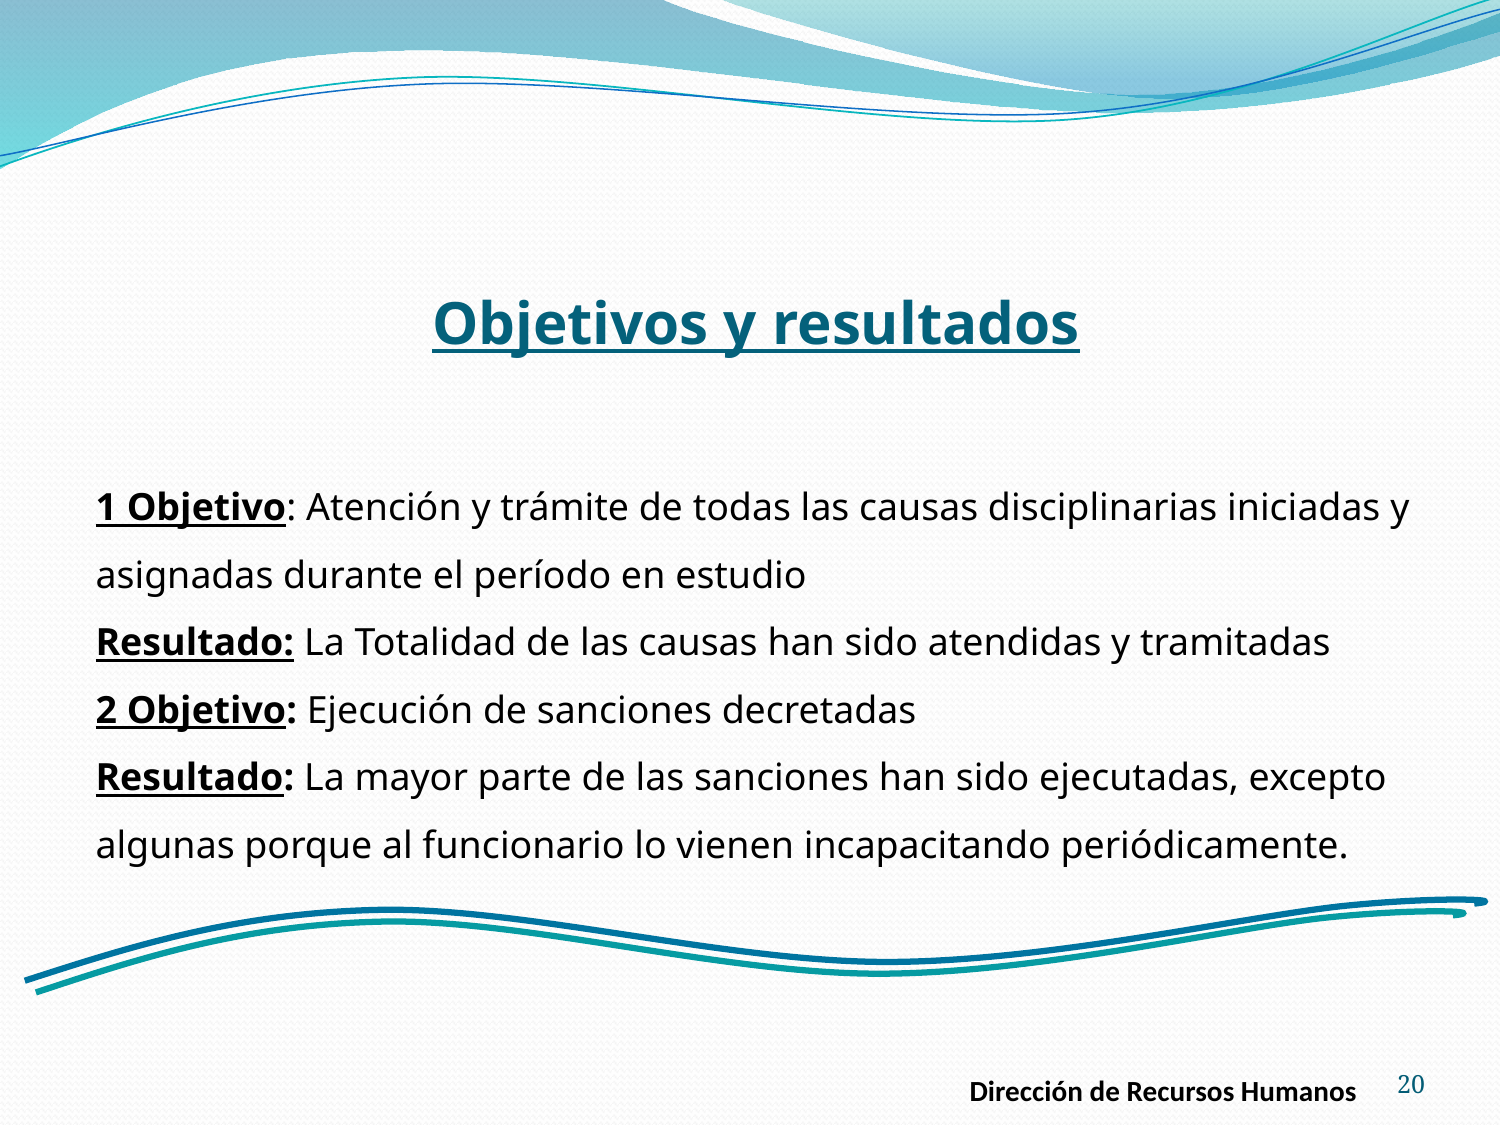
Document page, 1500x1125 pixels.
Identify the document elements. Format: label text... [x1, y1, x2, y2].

slide_number 20 [1299, 1042, 1425, 1103]
text_box Dirección de Recursos Humanos [938, 1058, 1388, 1108]
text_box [24, 895, 1500, 993]
text_box [75, 203, 1388, 550]
text_box Objetivos y resultados 1 Objetivo: Atención y trámite de todas las causas disciplinarias iniciadas y asignadas durante el período en estudio Resultado: La Totalidad de las causas han sido atendidas y tramitadas 2 Objetivo: Ejecución de sanciones decretadas Resultado: La mayor parte de las sanciones han sido ejecutadas, excepto algunas porque al funcionario lo vienen incapacitando periódicamente. [80, 243, 1431, 895]
